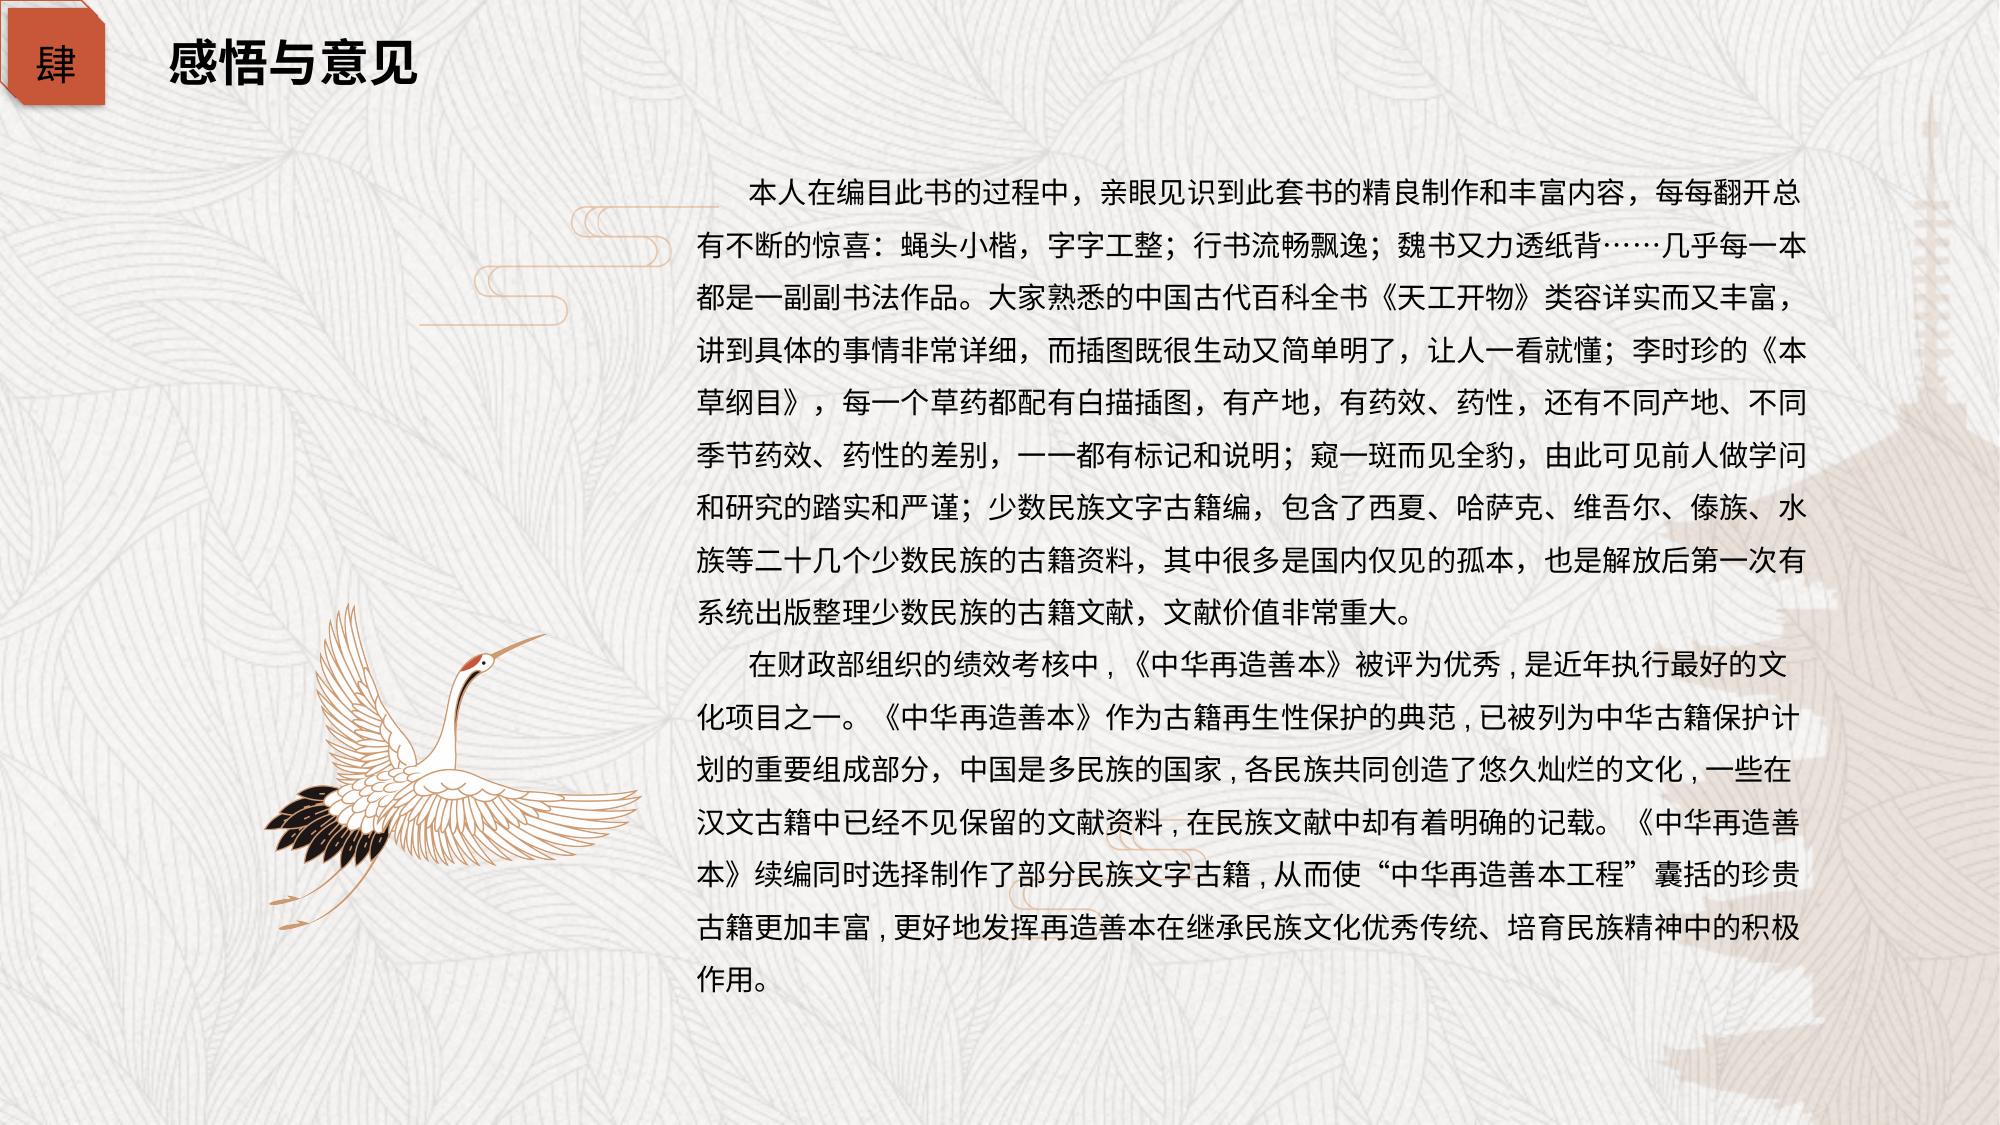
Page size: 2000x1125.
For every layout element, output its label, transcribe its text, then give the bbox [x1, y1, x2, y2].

text_box 本人在编目此书的过程中，亲眼见识到此套书的精良制作和丰富内容，每每翻开总有不断的惊喜：蝇头小楷，字字工整；行书流畅飘逸；魏书又力透纸背……几乎每一本都是一副副书法作品。大家熟悉的中国古代百科全书《天工开物》类容详实而又丰富，讲到具体的事情非常详细，而插图既很生动又简单明了，让人一看就懂；李时珍的《本草纲目》，每一个草药都配有白描插图，有产地，有药效、药性，还有不同产地、不同季节药效、药性的差别，一一都有标记和说明；窥一斑而见全豹，由此可见前人做学问和研究的踏实和严谨；少数民族文字古籍编，包含了西夏、哈萨克、维吾尔、傣族、水族等二十几个少数民族的古籍资料，其中很多是国内仅见的孤本，也是解放后第一次有系统出版整理少数民族的古籍文献，文献价值非常重大。 在财政部组织的绩效考核中,《中华再造善本》被评为优秀,是近年执行最好的文化项目之一。《中华再造善本》作为古籍再生性保护的典范,已被列为中华古籍保护计划的重要组成部分，中国是多民族的国家,各民族共同创造了悠久灿烂的文化,一些在汉文古籍中已经不见保留的文献资料,在民族文献中却有着明确的记载。《中华再造善本》续编同时选择制作了部分民族文字古籍,从而使“中华再造善本工程”囊括的珍贵古籍更加丰富,更好地发挥再造善本在继承民族文化优秀传统、培育民族精神中的积极作用。 [681, 149, 1644, 1057]
picture [0, 0, 2000, 1125]
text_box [0, 0, 106, 106]
text_box 感悟与意见 [110, 23, 483, 99]
